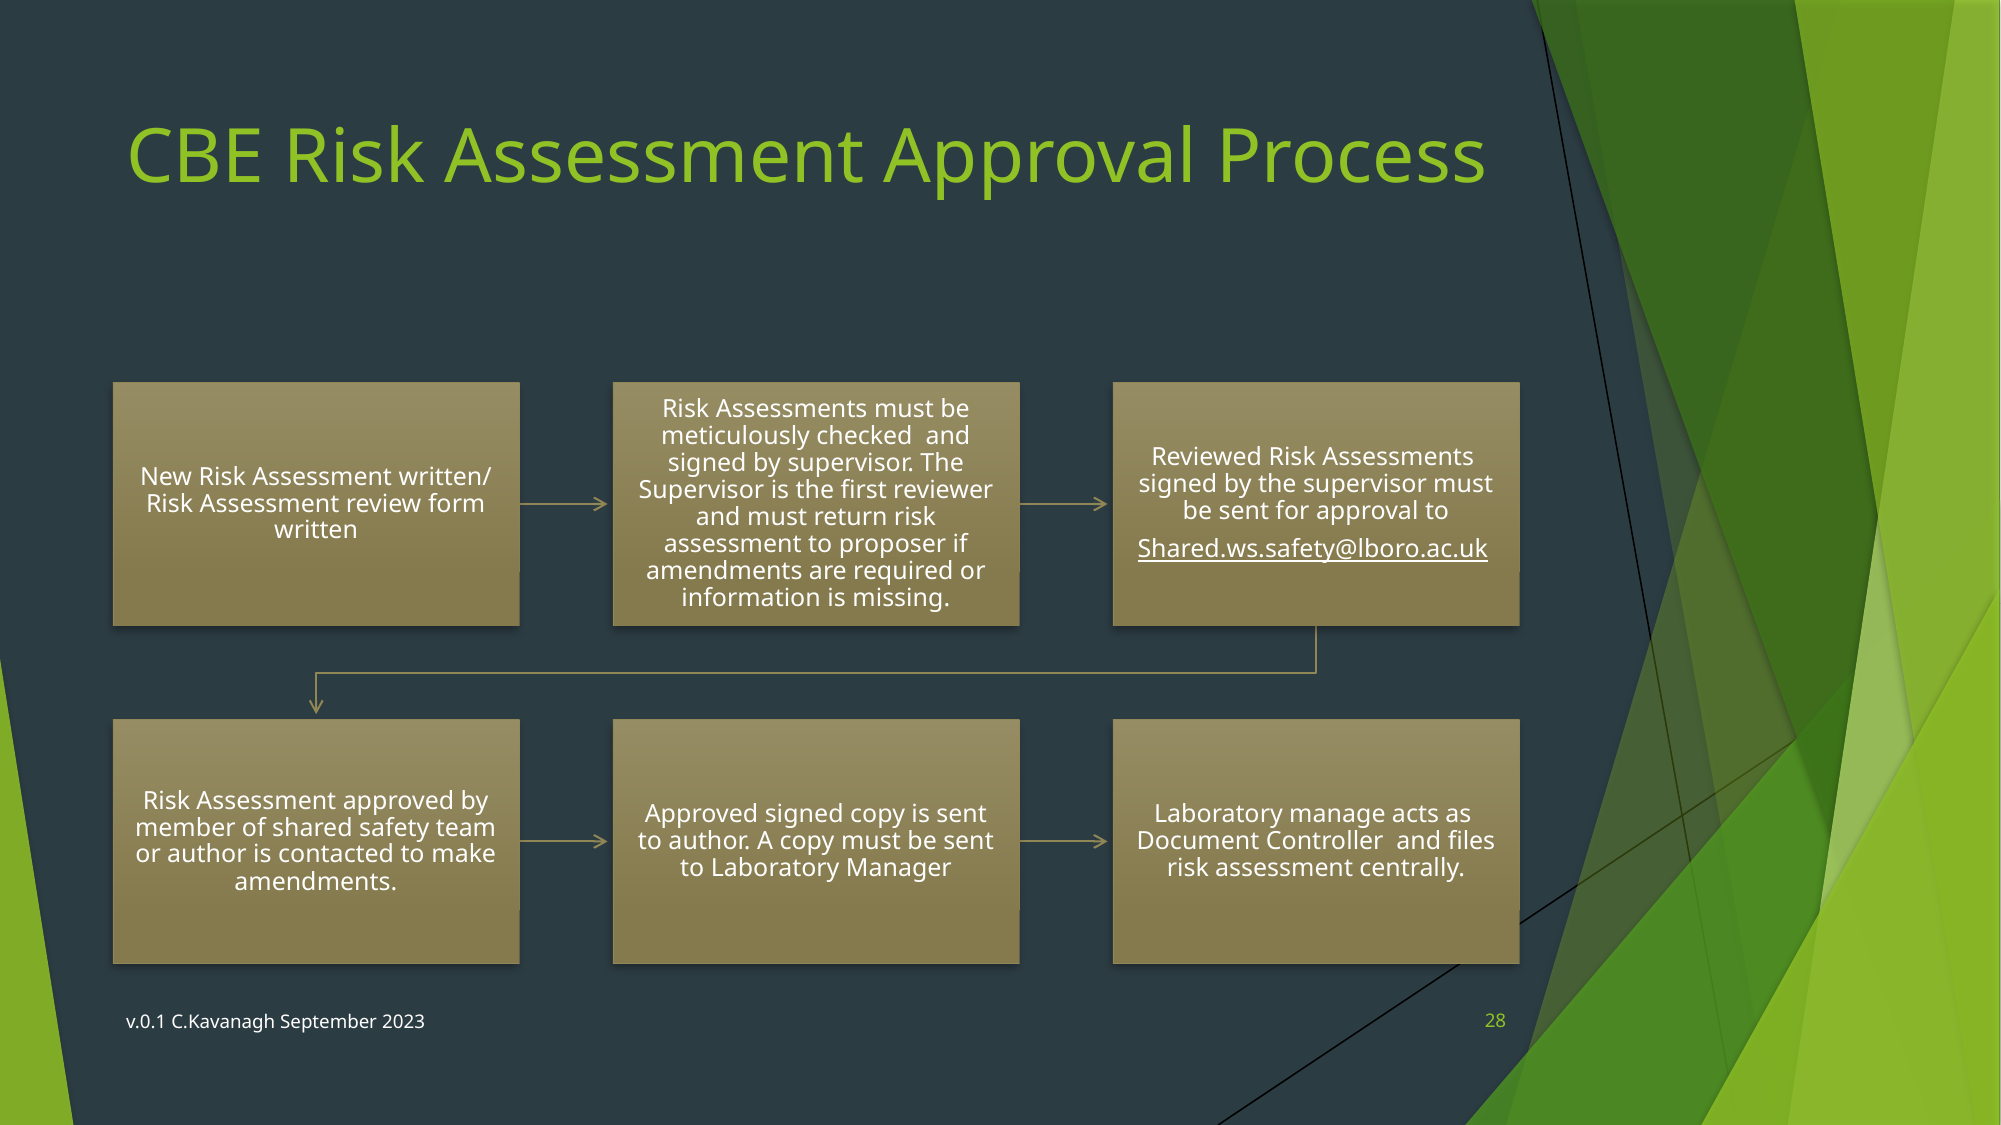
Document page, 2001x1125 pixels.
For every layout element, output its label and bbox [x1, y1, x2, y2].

list [110, 353, 1522, 992]
text_box [0, 0, 2000, 1125]
